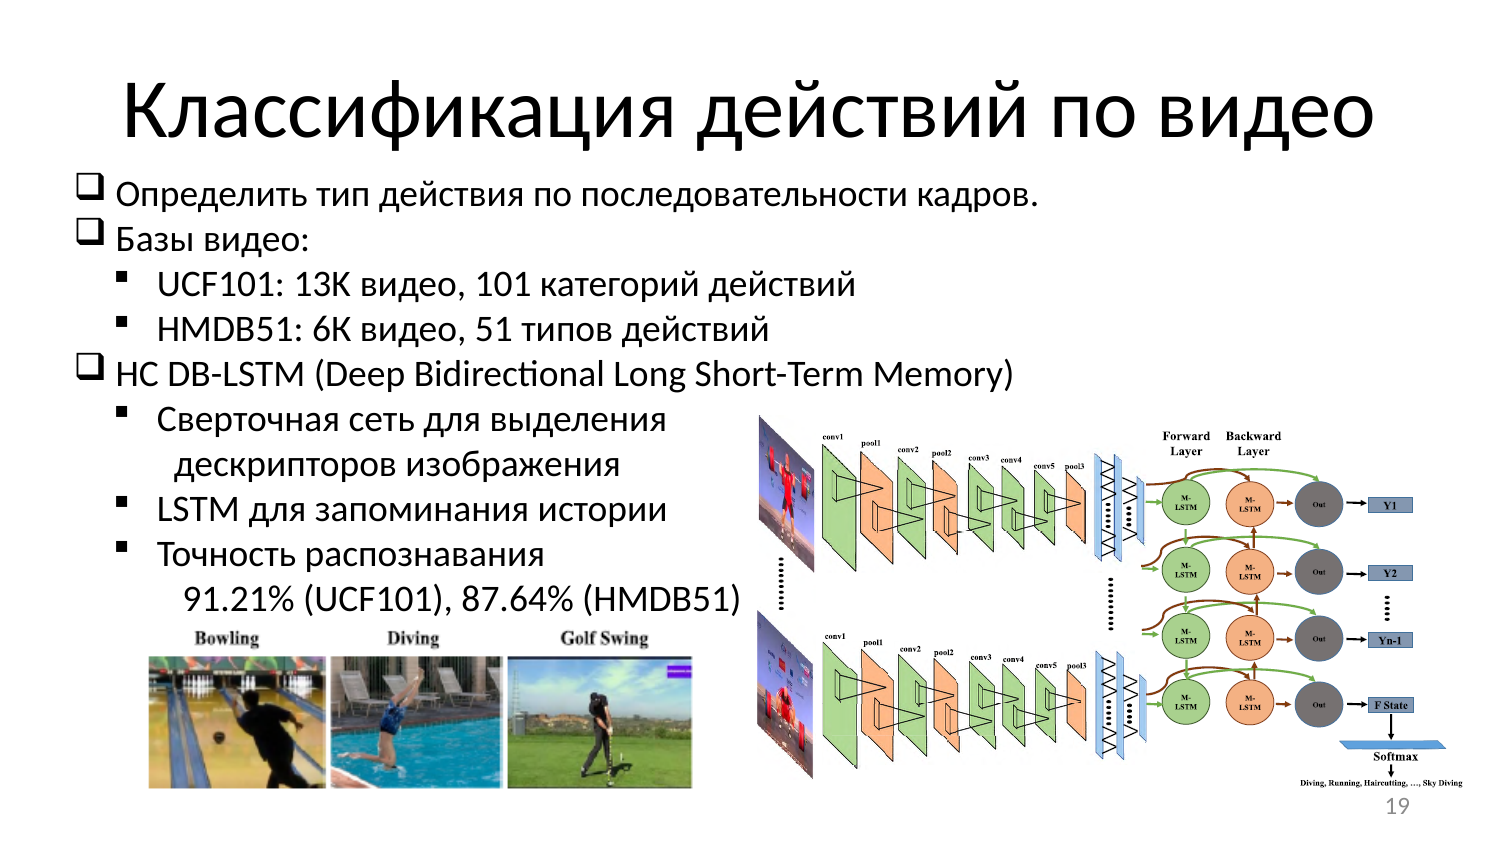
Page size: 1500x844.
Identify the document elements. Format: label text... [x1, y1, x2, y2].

text_box Определить тип действия по последовательности кадров. Базы видео: UCF101: 13K видео, 101 категорий действий HMDB51: 6К видео, 51 типов действий НС DB-LSTM (Deep Bidirectional Long Short-Term Memory) Сверточная сеть для выделения дескрипторов изображения LSTM для запоминания истории Точность распознавания 91.21% (UCF101), 87.64% (HMDB51) [58, 161, 1056, 627]
slide_number 19 [1074, 804, 1425, 827]
picture [135, 622, 696, 795]
title Классификация действий по видео [75, 33, 1425, 175]
picture [749, 398, 1471, 795]
